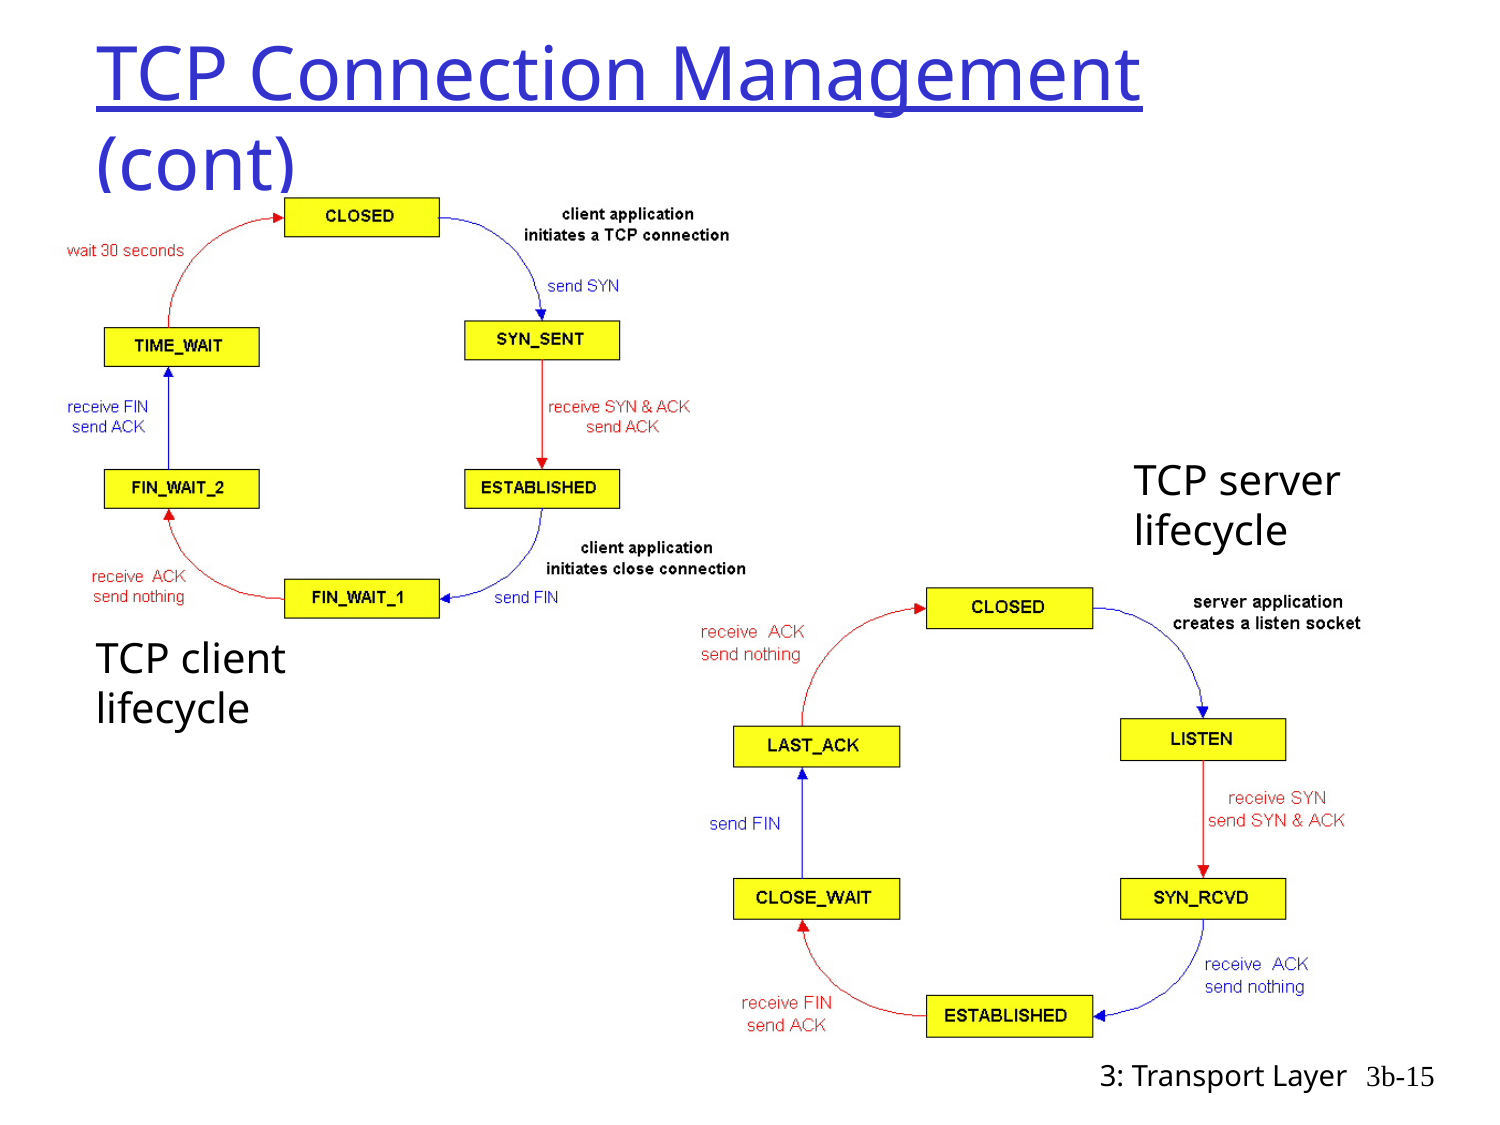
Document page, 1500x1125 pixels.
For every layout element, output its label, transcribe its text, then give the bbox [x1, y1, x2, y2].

text_box TCP server lifecycle [1118, 446, 1357, 562]
slide_number 3b-15 [1338, 1049, 1451, 1125]
picture [0, 193, 1401, 1042]
text_box TCP client lifecycle [80, 630, 302, 740]
title TCP Connection Management (cont) [80, 21, 1357, 210]
footer 3: Transport Layer [887, 1050, 1338, 1125]
